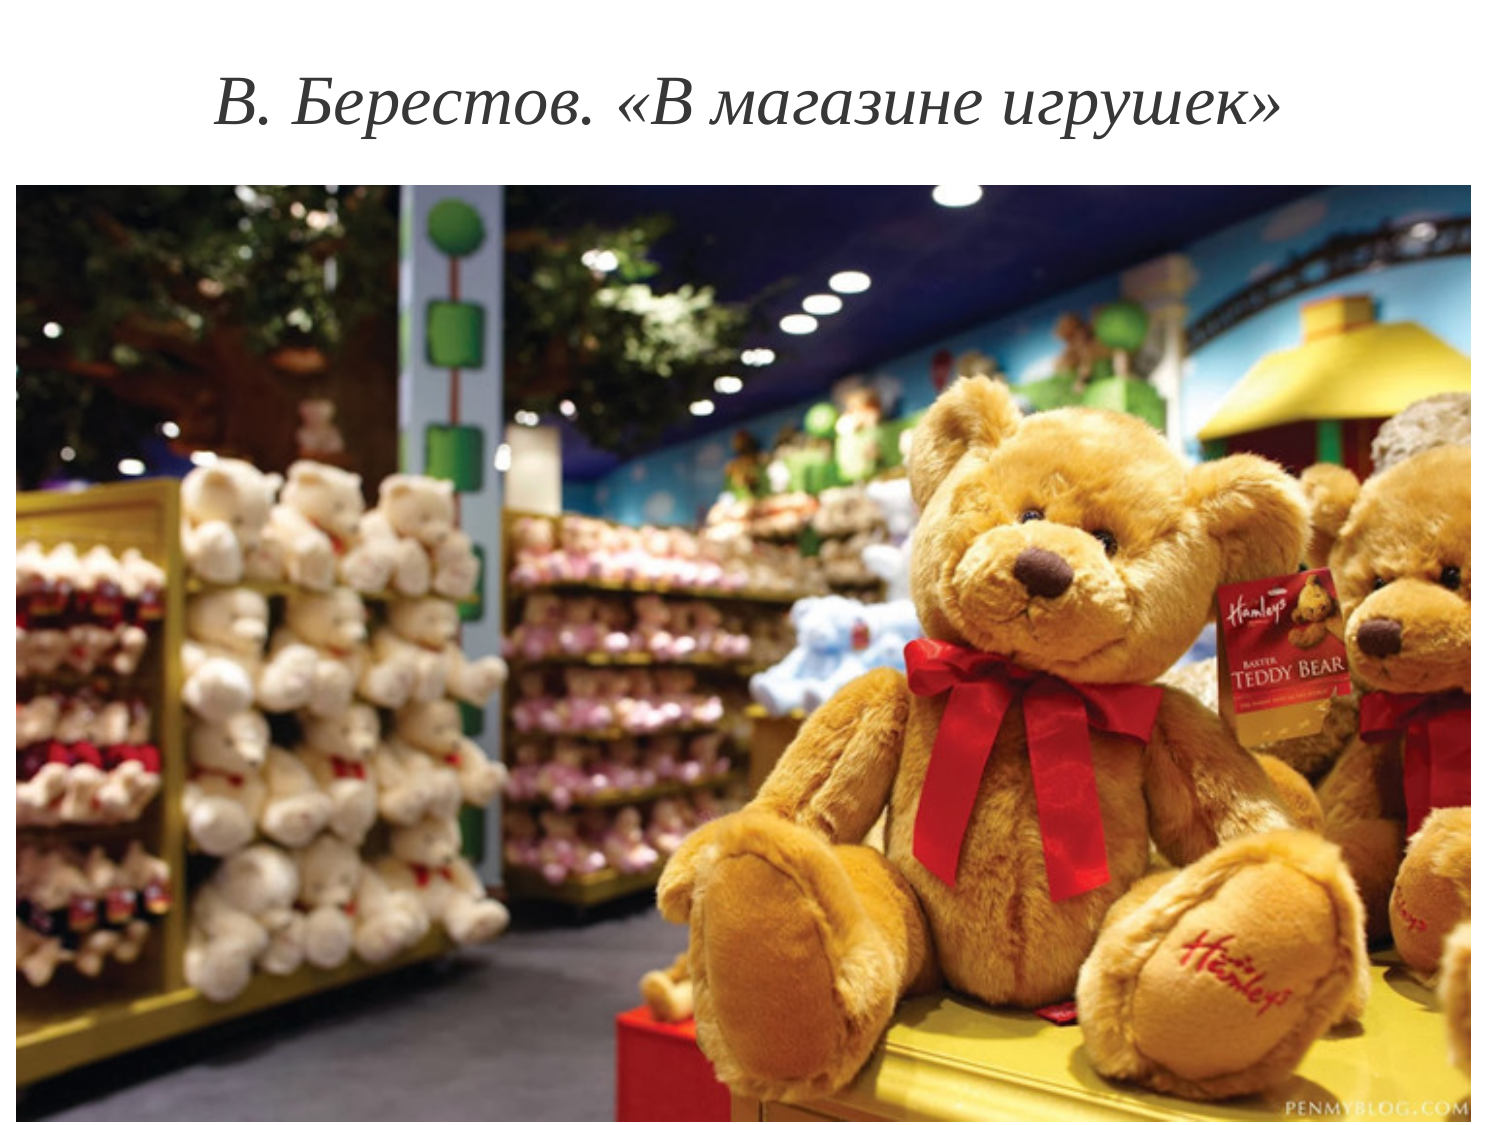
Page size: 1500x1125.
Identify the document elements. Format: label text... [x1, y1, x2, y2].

picture [16, 184, 1471, 1122]
title В. Берестов. «В магазине игрушек» [75, 45, 1425, 183]
